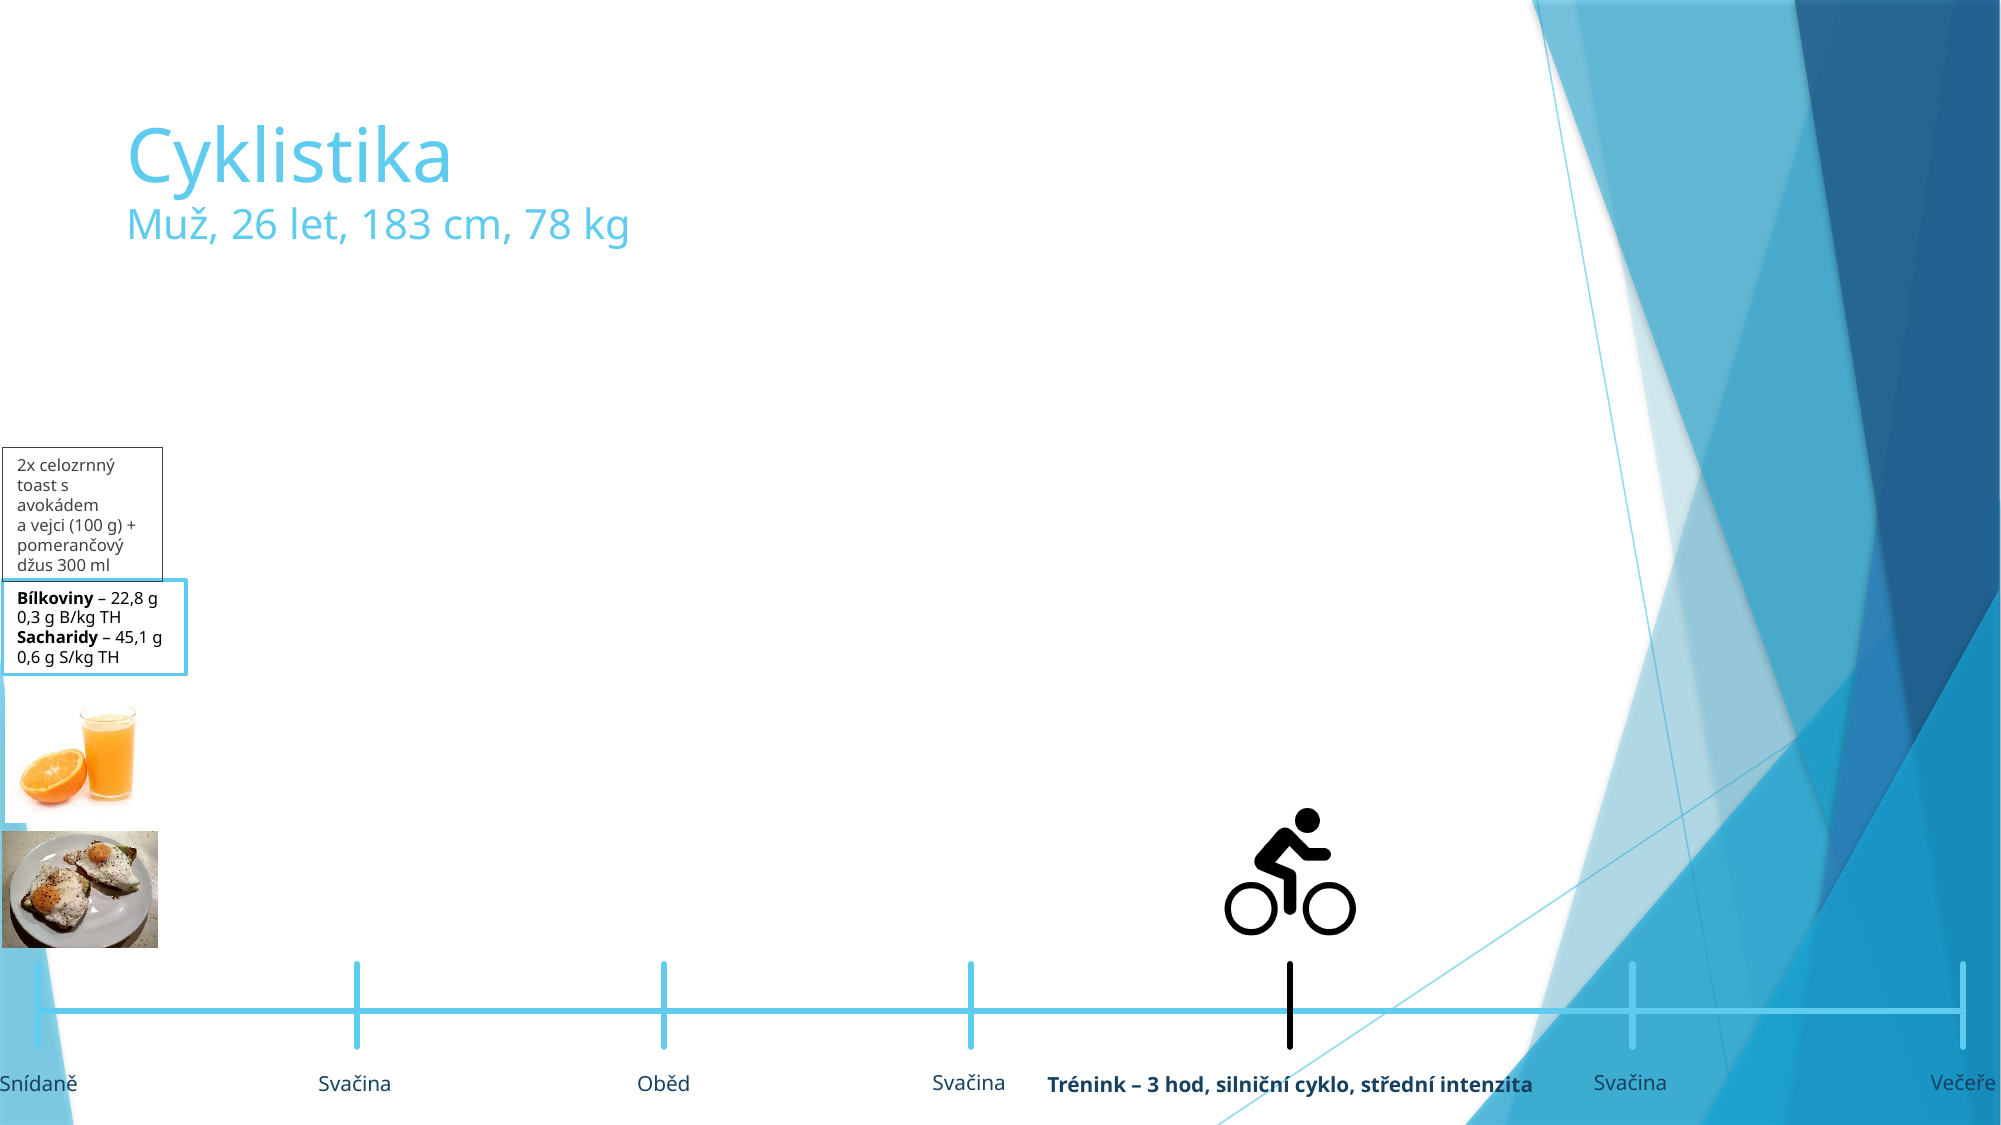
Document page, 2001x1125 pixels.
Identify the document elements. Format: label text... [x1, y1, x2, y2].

text_box Bílkoviny – 22,8 g 0,3 g B/kg TH Sacharidy – 45,1 g 0,6 g S/kg TH [1, 578, 188, 676]
text_box Svačina [303, 1063, 407, 1104]
text_box Svačina [1579, 1062, 1683, 1103]
picture [4, 677, 152, 824]
picture [1214, 796, 1366, 948]
text_box Snídaně [0, 1063, 93, 1104]
text_box Trénink – 3 hod, silniční cyklo, střední intenzita [1032, 1063, 1548, 1104]
text_box Svačina [917, 1062, 1021, 1103]
picture [1, 830, 158, 948]
text_box Oběd [622, 1063, 706, 1104]
text_box 2x celozrnný toast s avokádem a vejci (100 g) + pomerančový džus 300 ml [2, 447, 163, 582]
text_box Večeře [1915, 1062, 2000, 1103]
title Cyklistika Muž, 26 let, 183 cm, 78 kg [111, 99, 1522, 317]
